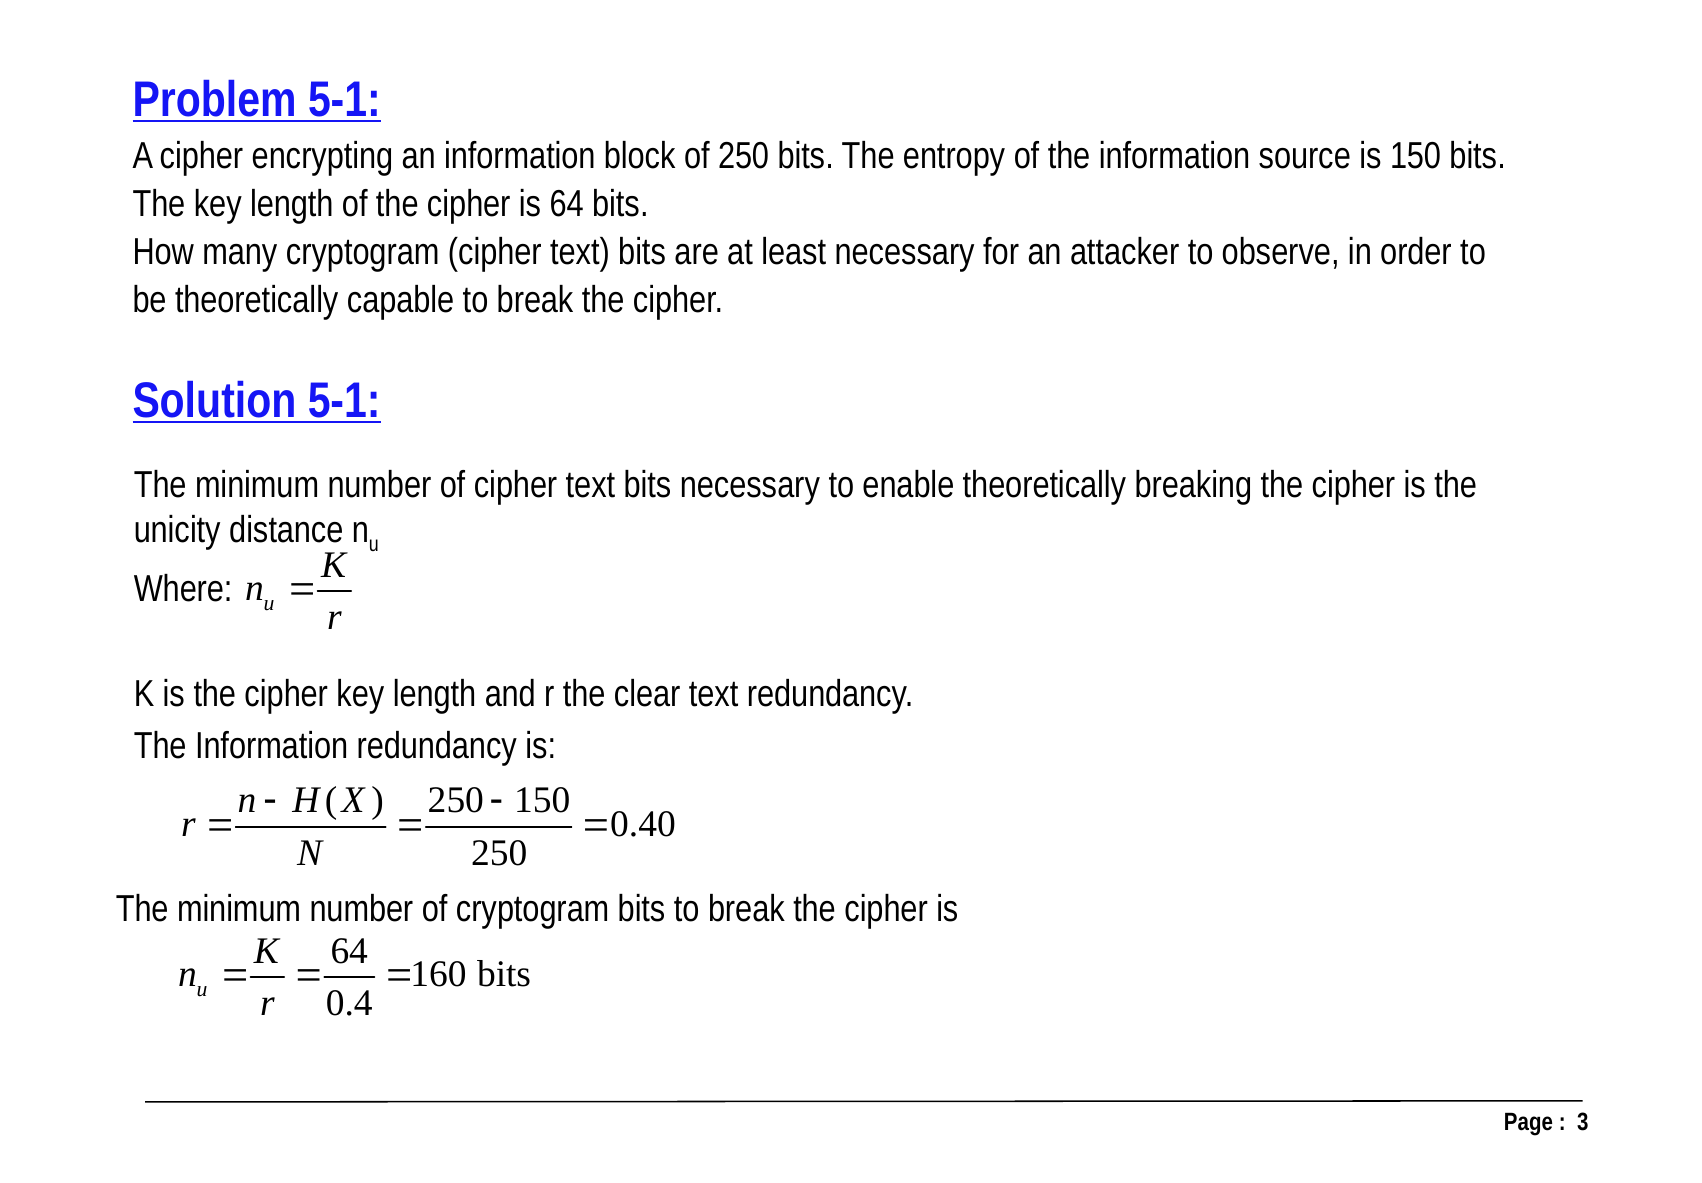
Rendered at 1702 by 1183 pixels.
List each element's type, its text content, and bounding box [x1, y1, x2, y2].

text_box Solution 5-1: [117, 360, 458, 444]
title Problem 5-1: [117, 59, 506, 128]
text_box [177, 779, 680, 872]
list A cipher encrypting an information block of 250 bits. The entropy of the information source is 150 bits. The key length of the cipher is 64 bits. How many cryptogram (cipher text) bits are at least necessary for an attacker to observe, in order to be theoretically capable to break the cipher. [117, 128, 1542, 330]
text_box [174, 929, 536, 1023]
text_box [241, 544, 357, 635]
text_box The minimum number of cipher text bits necessary to enable theoretically breaking the cipher is the unicity distance nu Where: K is the cipher key length and r the clear text redundancy. The Information redundancy is: The minimum number of cryptogram bits to break the cipher is [11, 451, 1560, 1019]
